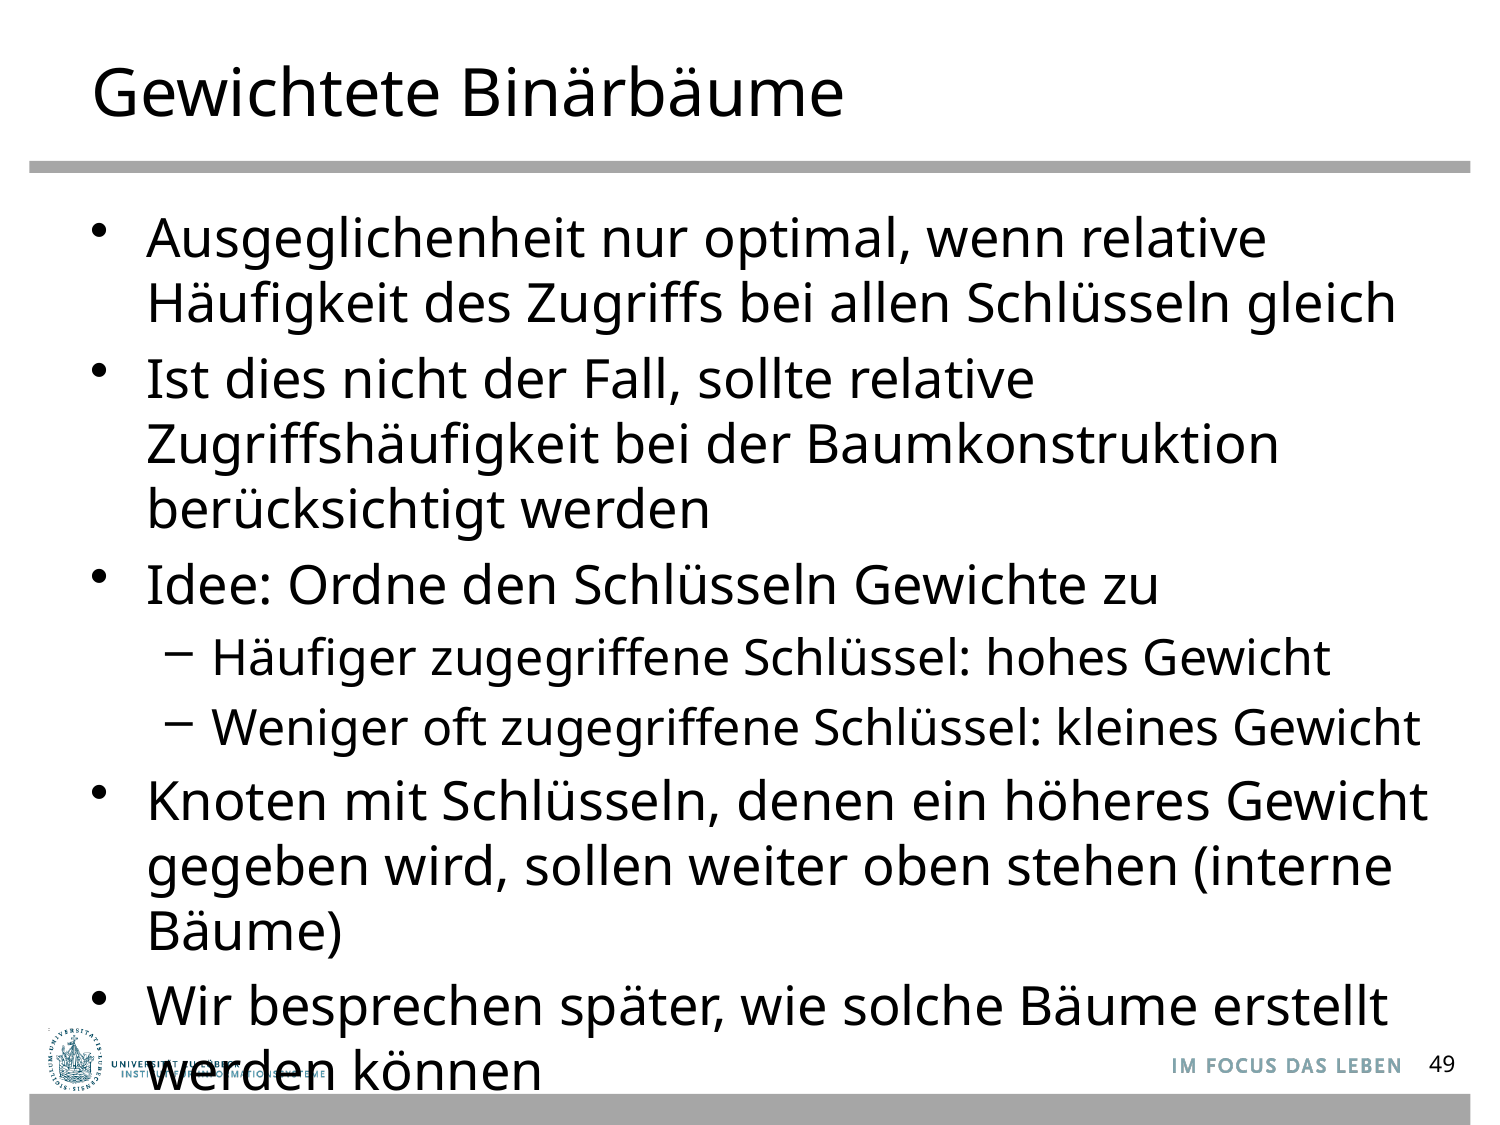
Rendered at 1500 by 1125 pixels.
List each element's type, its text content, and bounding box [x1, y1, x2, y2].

slide_number 49 [1305, 1050, 1471, 1083]
picture [1173, 1058, 1305, 1073]
list Ausgeglichenheit nur optimal, wenn relative Häufigkeit des Zugriffs bei allen Schlüsseln gleich Ist dies nicht der Fall, sollte relative Zugriffshäufigkeit bei der Baumkonstruktion berücksichtigt werden Idee: Ordne den Schlüsseln Gewichte zu Häufiger zugegriffene Schlüssel: hohes Gewicht Weniger oft zugegriffene Schlüssel: kleines Gewicht Knoten mit Schlüsseln, denen ein höheres Gewicht gegeben wird, sollen weiter oben stehen (interne Bäume) Wir besprechen später, wie solche Bäume erstellt werden können [75, 196, 1459, 1012]
title Gewichtete Binärbäume [76, 42, 1427, 126]
